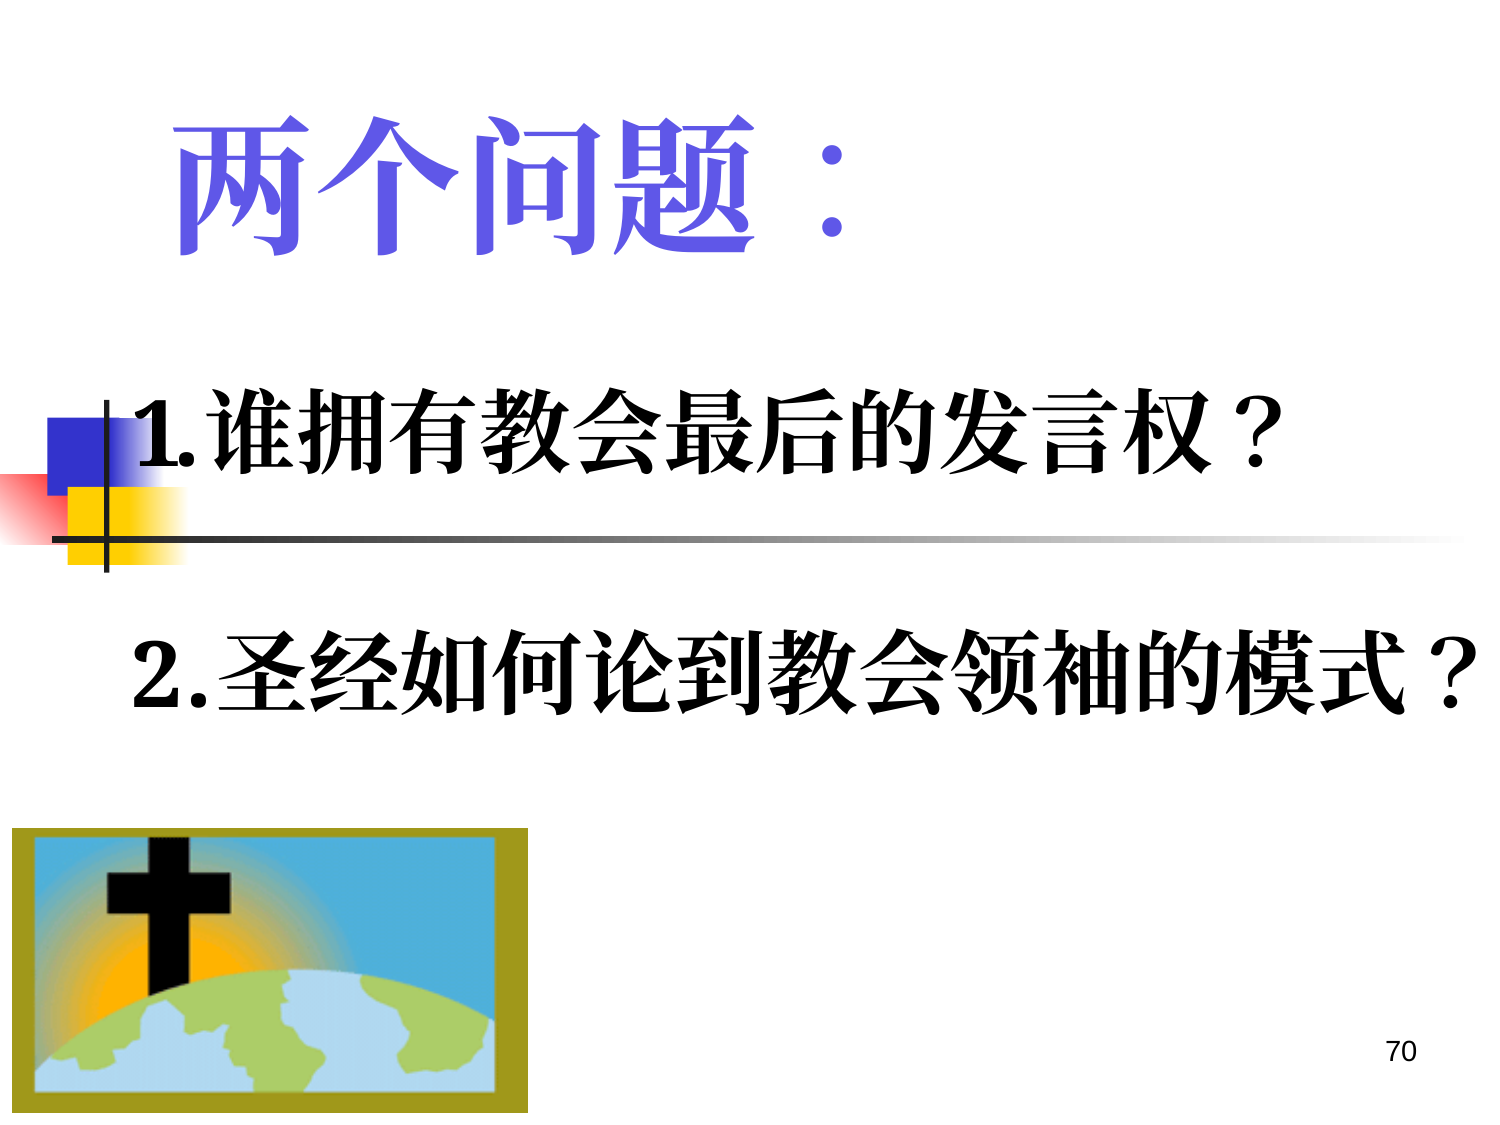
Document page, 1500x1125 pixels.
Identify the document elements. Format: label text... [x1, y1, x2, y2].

text_box 谁拥有教会最后的发言权？ 圣经如何论到教会领袖的模式？ [86, 226, 1500, 766]
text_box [67, 486, 190, 566]
text_box [51, 535, 62, 544]
text_box [0, 474, 62, 545]
text_box 两个问题： [158, 72, 963, 226]
picture [12, 828, 528, 1113]
text_box 70 [1074, 1024, 1425, 1072]
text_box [47, 417, 165, 496]
